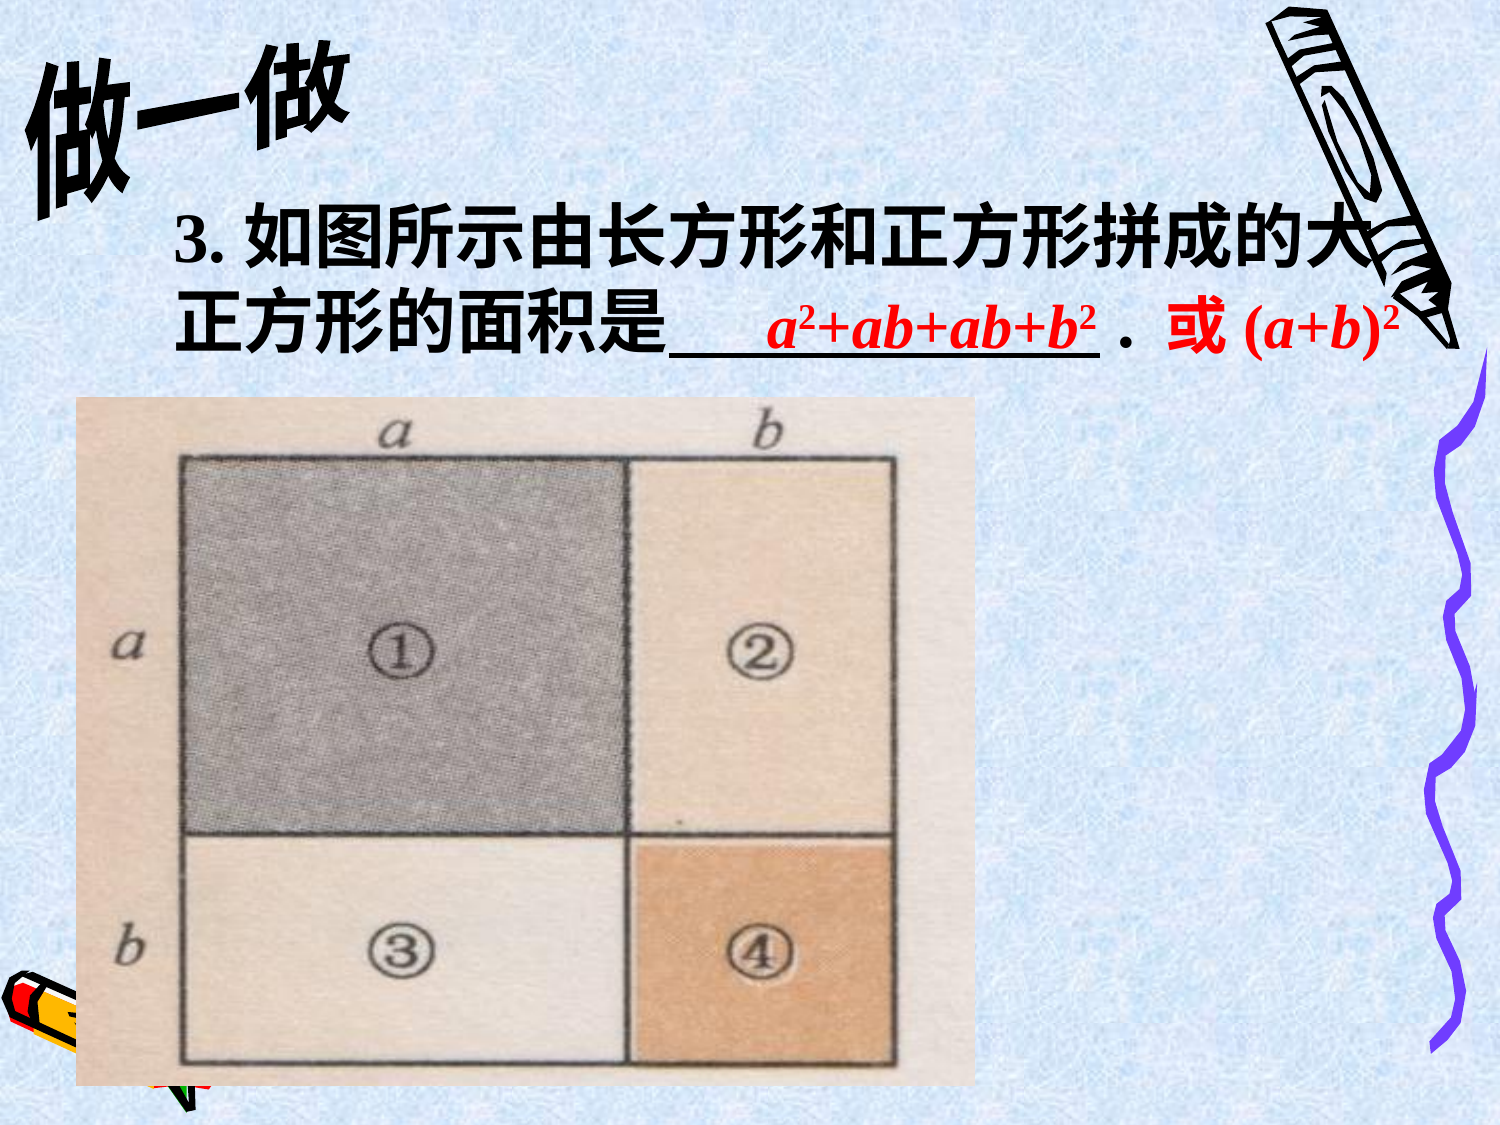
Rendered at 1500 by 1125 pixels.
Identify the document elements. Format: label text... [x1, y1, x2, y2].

text_box 或(a+b)2 [1151, 278, 1424, 368]
picture [0, 0, 1500, 1125]
text_box 3.如图所示由长方形和正方形拼成的大正方形的面积是 . [159, 184, 1424, 369]
text_box a2+ab+ab+b2 [752, 278, 1112, 368]
